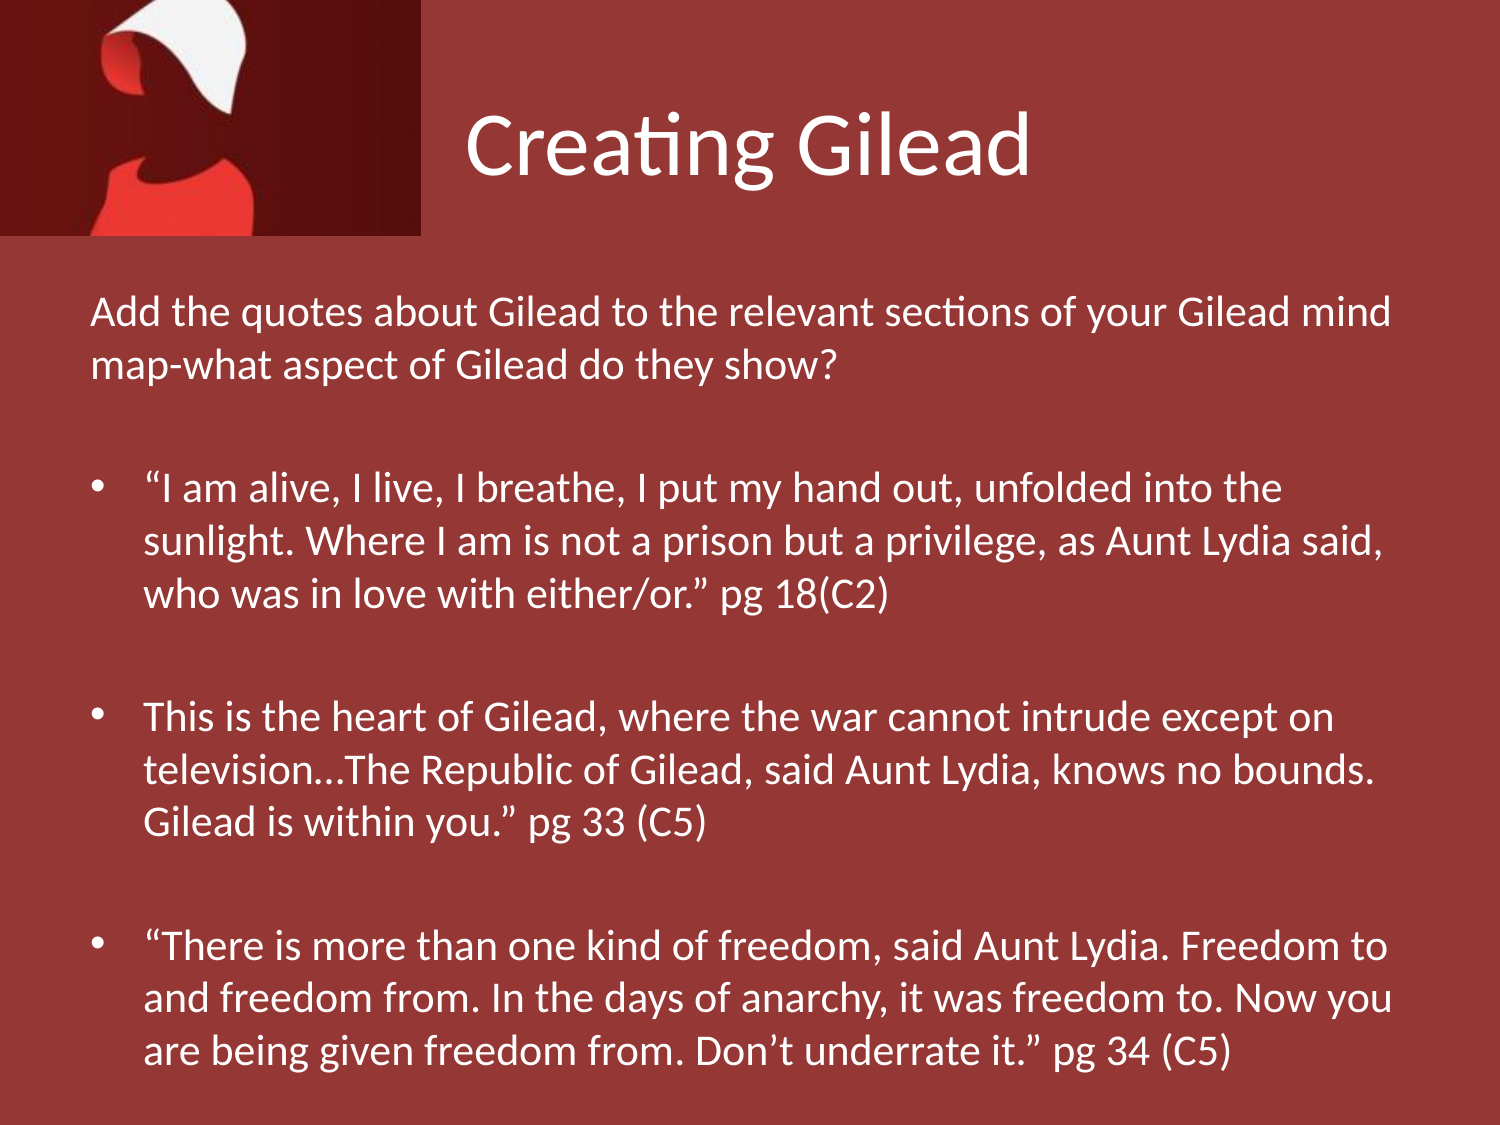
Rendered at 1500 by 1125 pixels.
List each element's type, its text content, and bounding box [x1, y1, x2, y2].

title Creating Gilead [424, 45, 1425, 233]
picture [0, 0, 421, 237]
list Add the quotes about Gilead to the relevant sections of your Gilead mind map-what aspect of Gilead do they show? “I am alive, I live, I breathe, I put my hand out, unfolded into the sunlight. Where I am is not a prison but a privilege, as Aunt Lydia said, who was in love with either/or.” pg 18(C2) This is the heart of Gilead, where the war cannot intrude except on television…The Republic of Gilead, said Aunt Lydia, knows no bounds. Gilead is within you.” pg 33 (C5) “There is more than one kind of freedom, said Aunt Lydia. Freedom to and freedom from. In the days of anarchy, it was freedom to. Now you are being given freedom from. Don’t underrate it.” pg 34 (C5) [75, 275, 1425, 1088]
